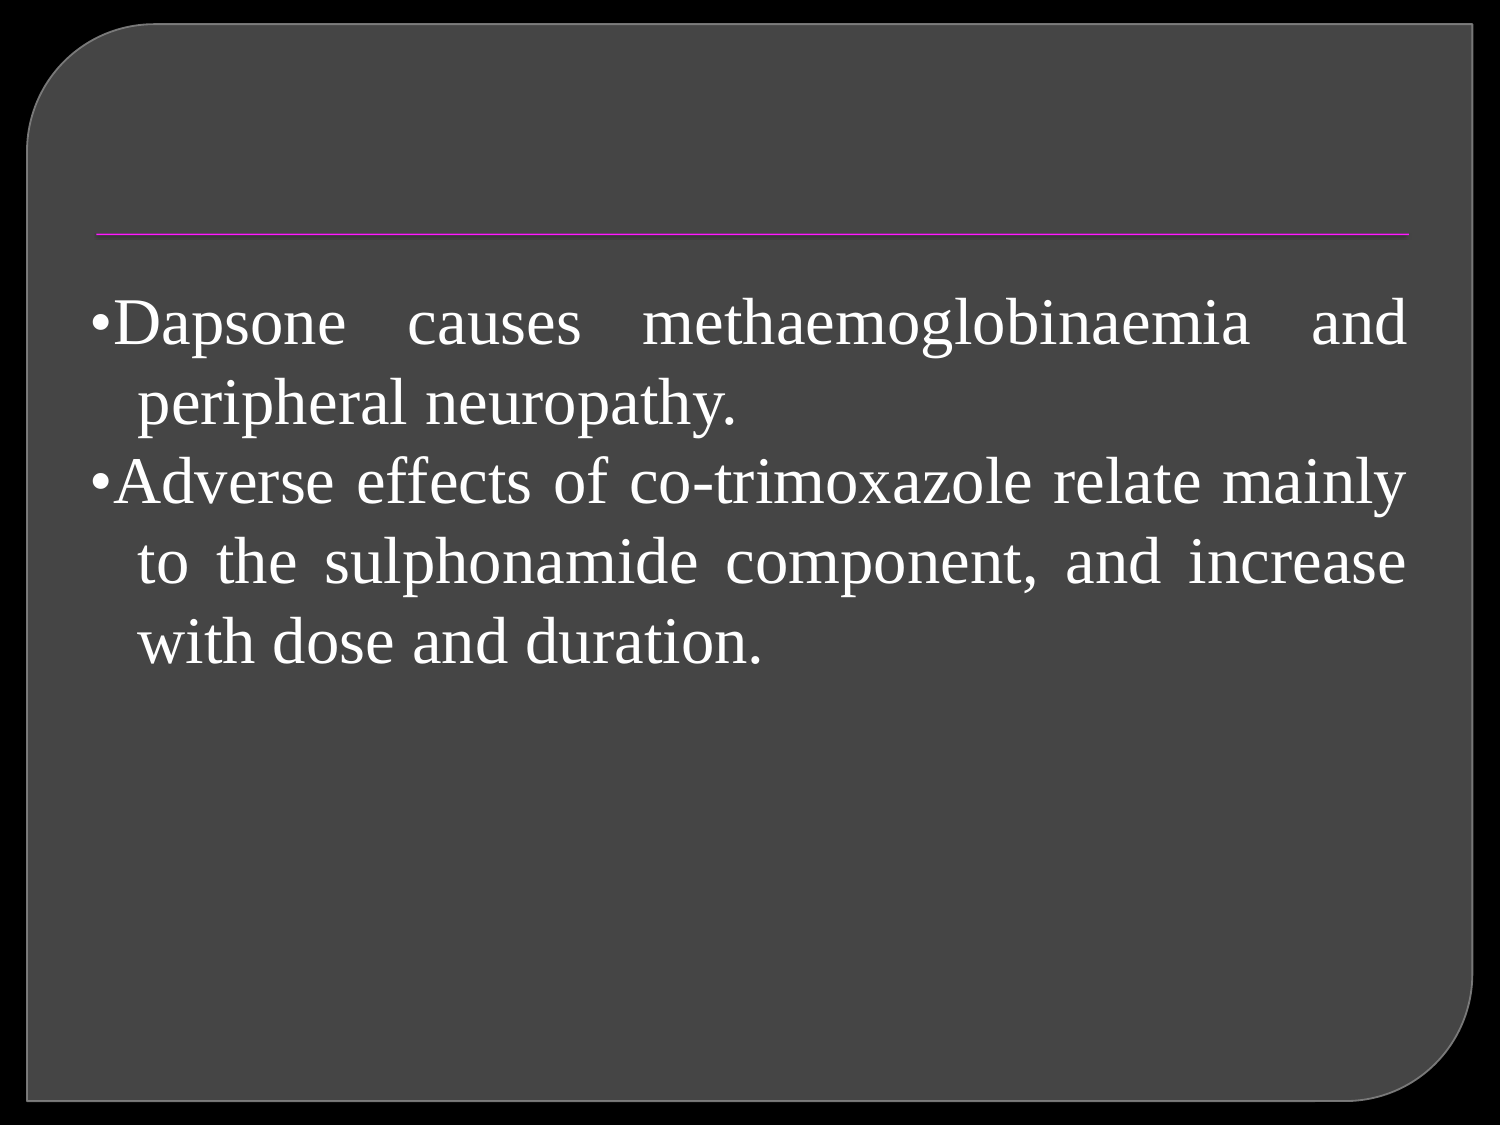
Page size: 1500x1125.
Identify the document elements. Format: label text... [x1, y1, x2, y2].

list •Dapsone causes methaemoglobinaemia and peripheral neuropathy. •Adverse effects of co-trimoxazole relate mainly to the sulphonamide component, and increase with dose and duration. [75, 270, 1425, 1013]
